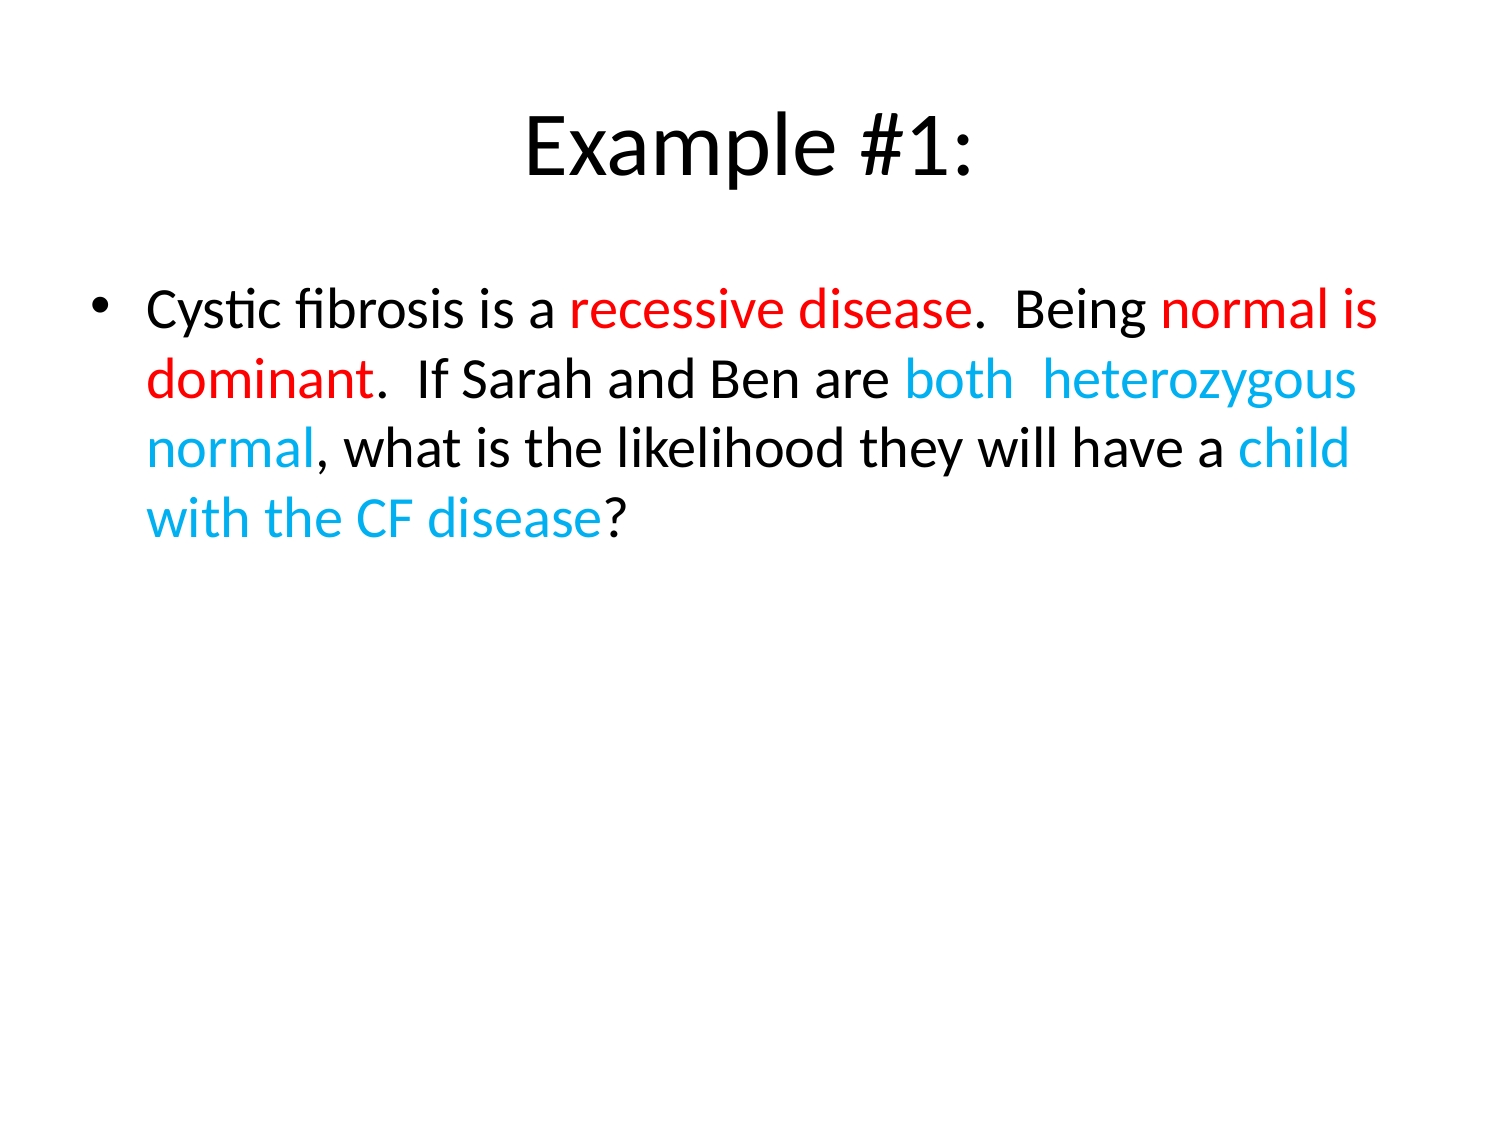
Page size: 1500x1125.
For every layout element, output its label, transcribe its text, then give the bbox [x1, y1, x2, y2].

title Example #1: [75, 45, 1425, 233]
list Cystic fibrosis is a recessive disease. Being normal is dominant. If Sarah and Ben are both heterozygous normal, what is the likelihood they will have a child with the CF disease? [75, 262, 1425, 1005]
